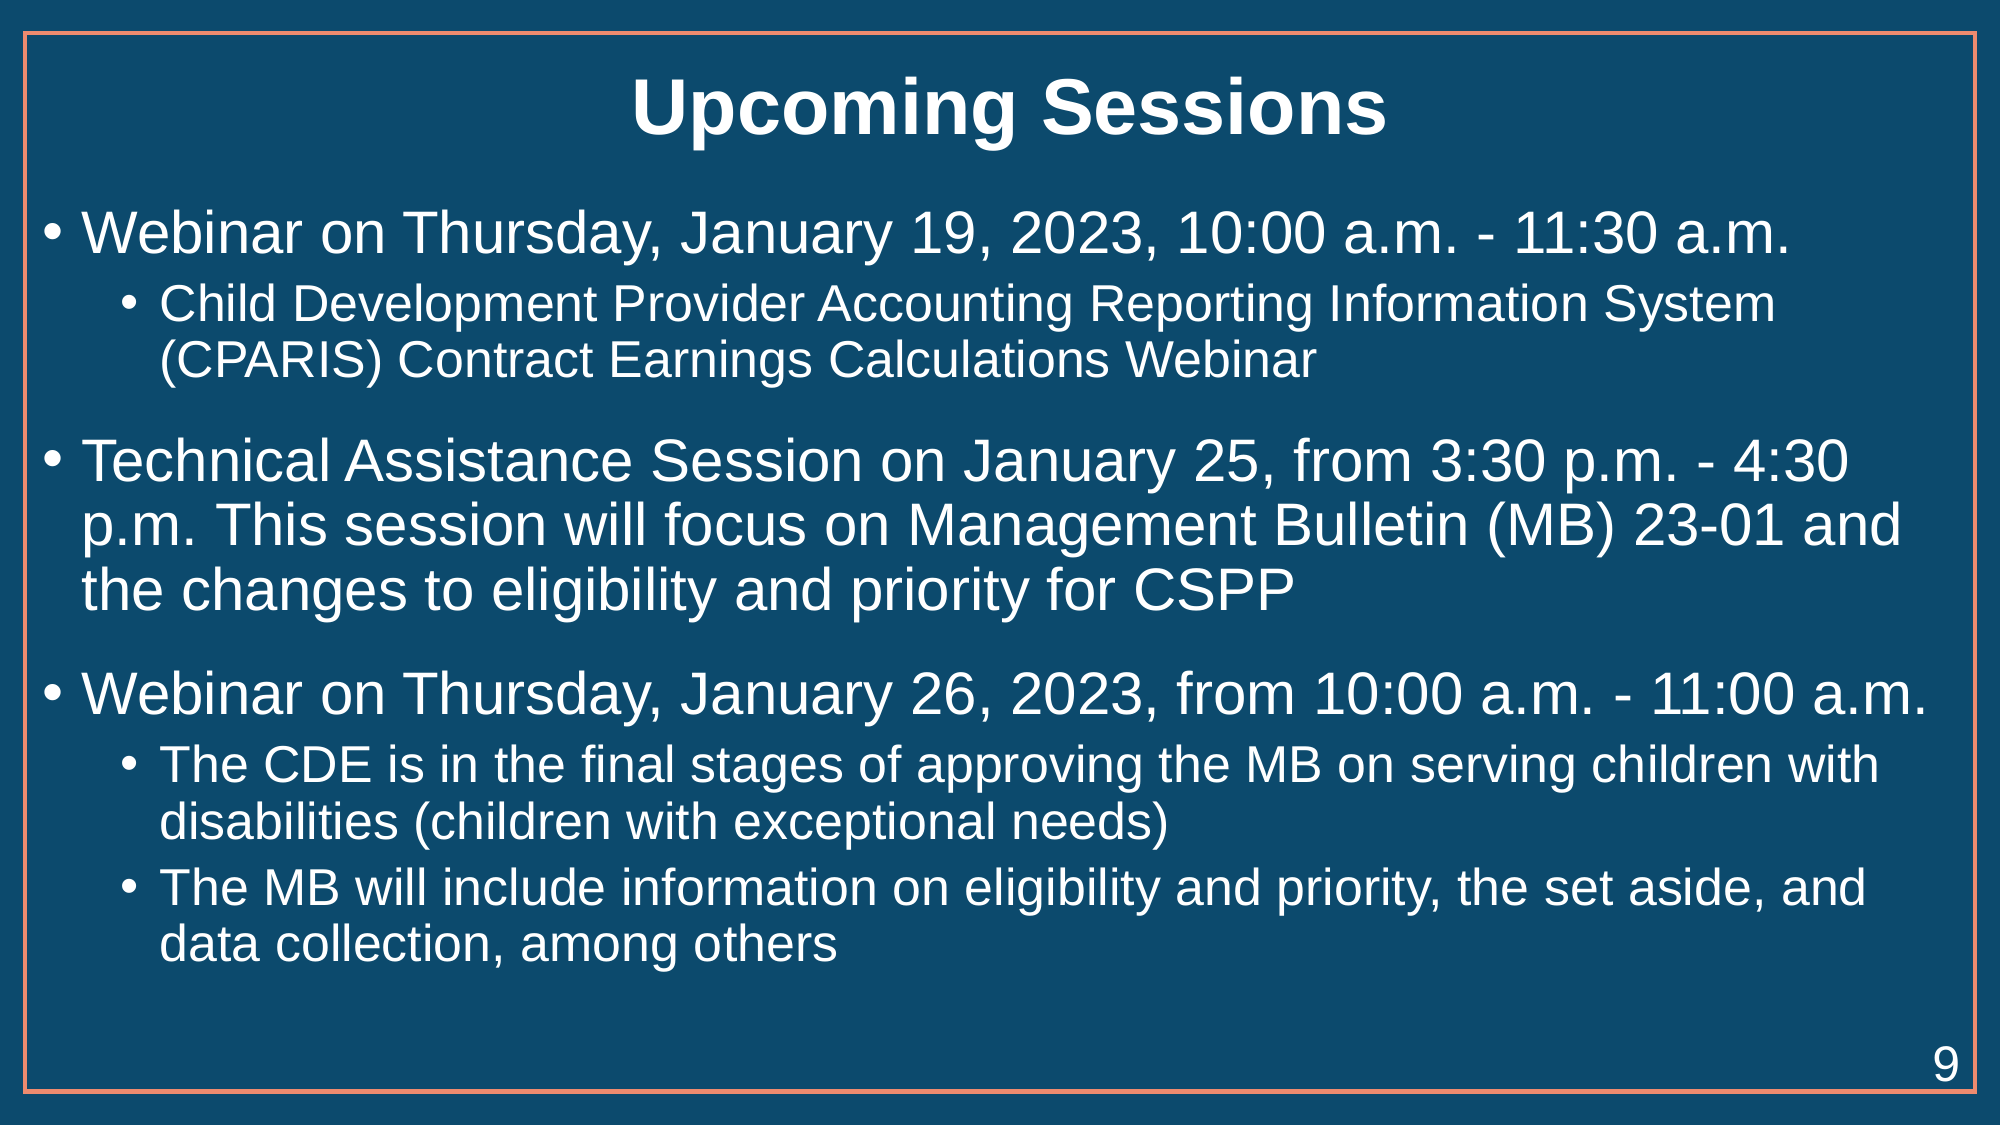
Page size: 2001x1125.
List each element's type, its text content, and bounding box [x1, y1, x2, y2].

list Webinar on Thursday, January 19, 2023, 10:00 a.m. - 11:30 a.m. Child Development Provider Accounting Reporting Information System (CPARIS) Contract Earnings Calculations Webinar Technical Assistance Session on January 25, from 3:30 p.m. - 4:30 p.m. This session will focus on Management Bulletin (MB) 23-01 and the changes to eligibility and priority for CSPP Webinar on Thursday, January 26, 2023, from 10:00 a.m. - 11:00 a.m. The CDE is in the final stages of approving the MB on serving children with disabilities (children with exceptional needs) The MB will include information on eligibility and priority, the set aside, and data collection, among others [27, 194, 1978, 992]
title Upcoming Sessions [35, 0, 1986, 218]
slide_number 9 [1524, 1031, 1975, 1092]
